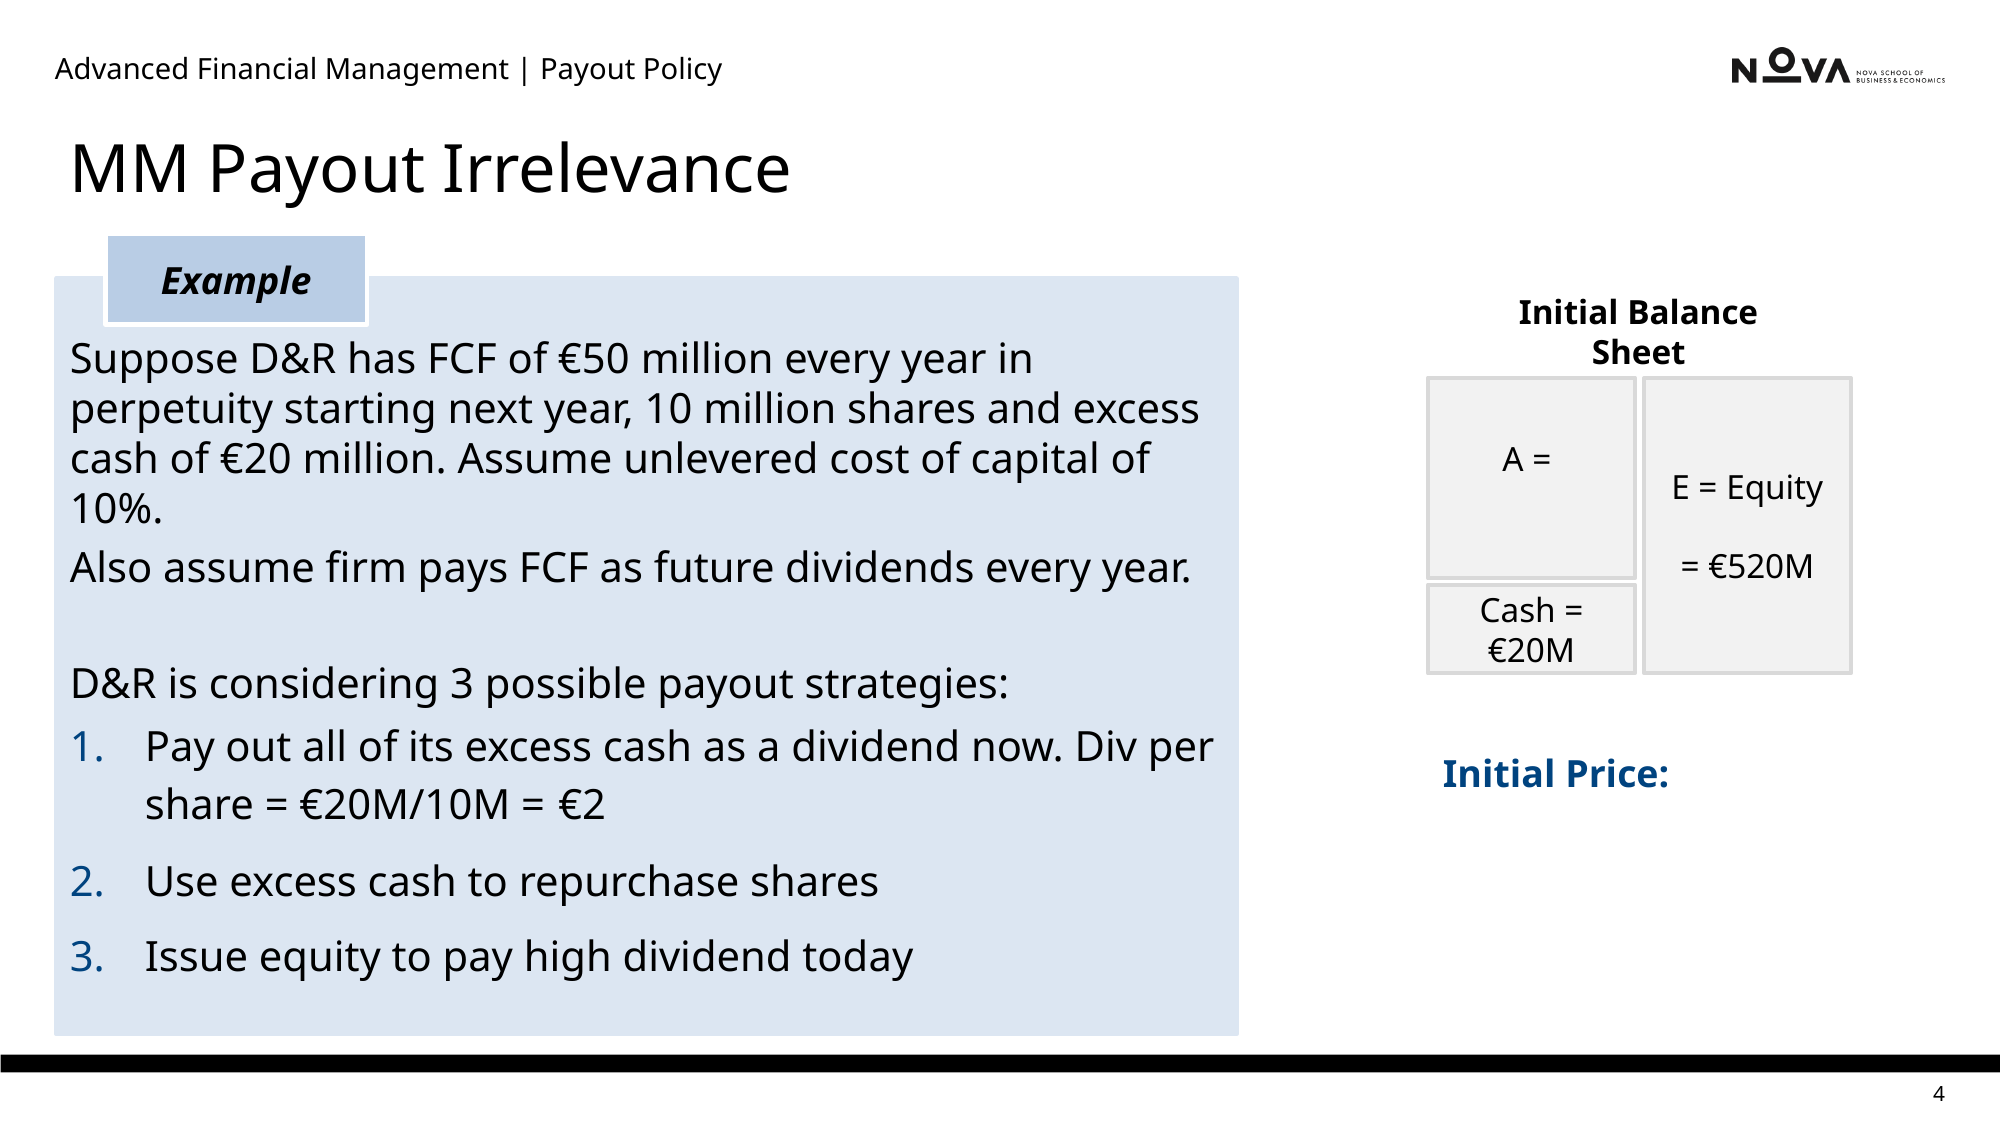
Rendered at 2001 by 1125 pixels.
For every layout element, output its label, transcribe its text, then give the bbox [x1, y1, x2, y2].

list Suppose D&R has FCF of €50 million every year in perpetuity starting next year, 10 million shares and excess cash of €20 million. Assume unlevered cost of capital of 10%. Also assume firm pays FCF as future dividends every year. D&R is considering 3 possible payout strategies: Pay out all of its excess cash as a dividend now. Div per share = €20M/10M = €2 Use excess cash to repurchase shares Issue equity to pay high dividend today [55, 324, 1236, 1014]
text_box [54, 276, 1239, 1036]
text_box Example [104, 232, 369, 326]
text_box E = Equity = €520M [1642, 376, 1853, 675]
title MM Payout Irrelevance [55, 100, 1945, 214]
text_box Initial Balance Sheet [1471, 283, 1807, 379]
list Advanced Financial Management | Payout Policy [54, 40, 1946, 95]
text_box Cash = €20M [1426, 583, 1637, 675]
